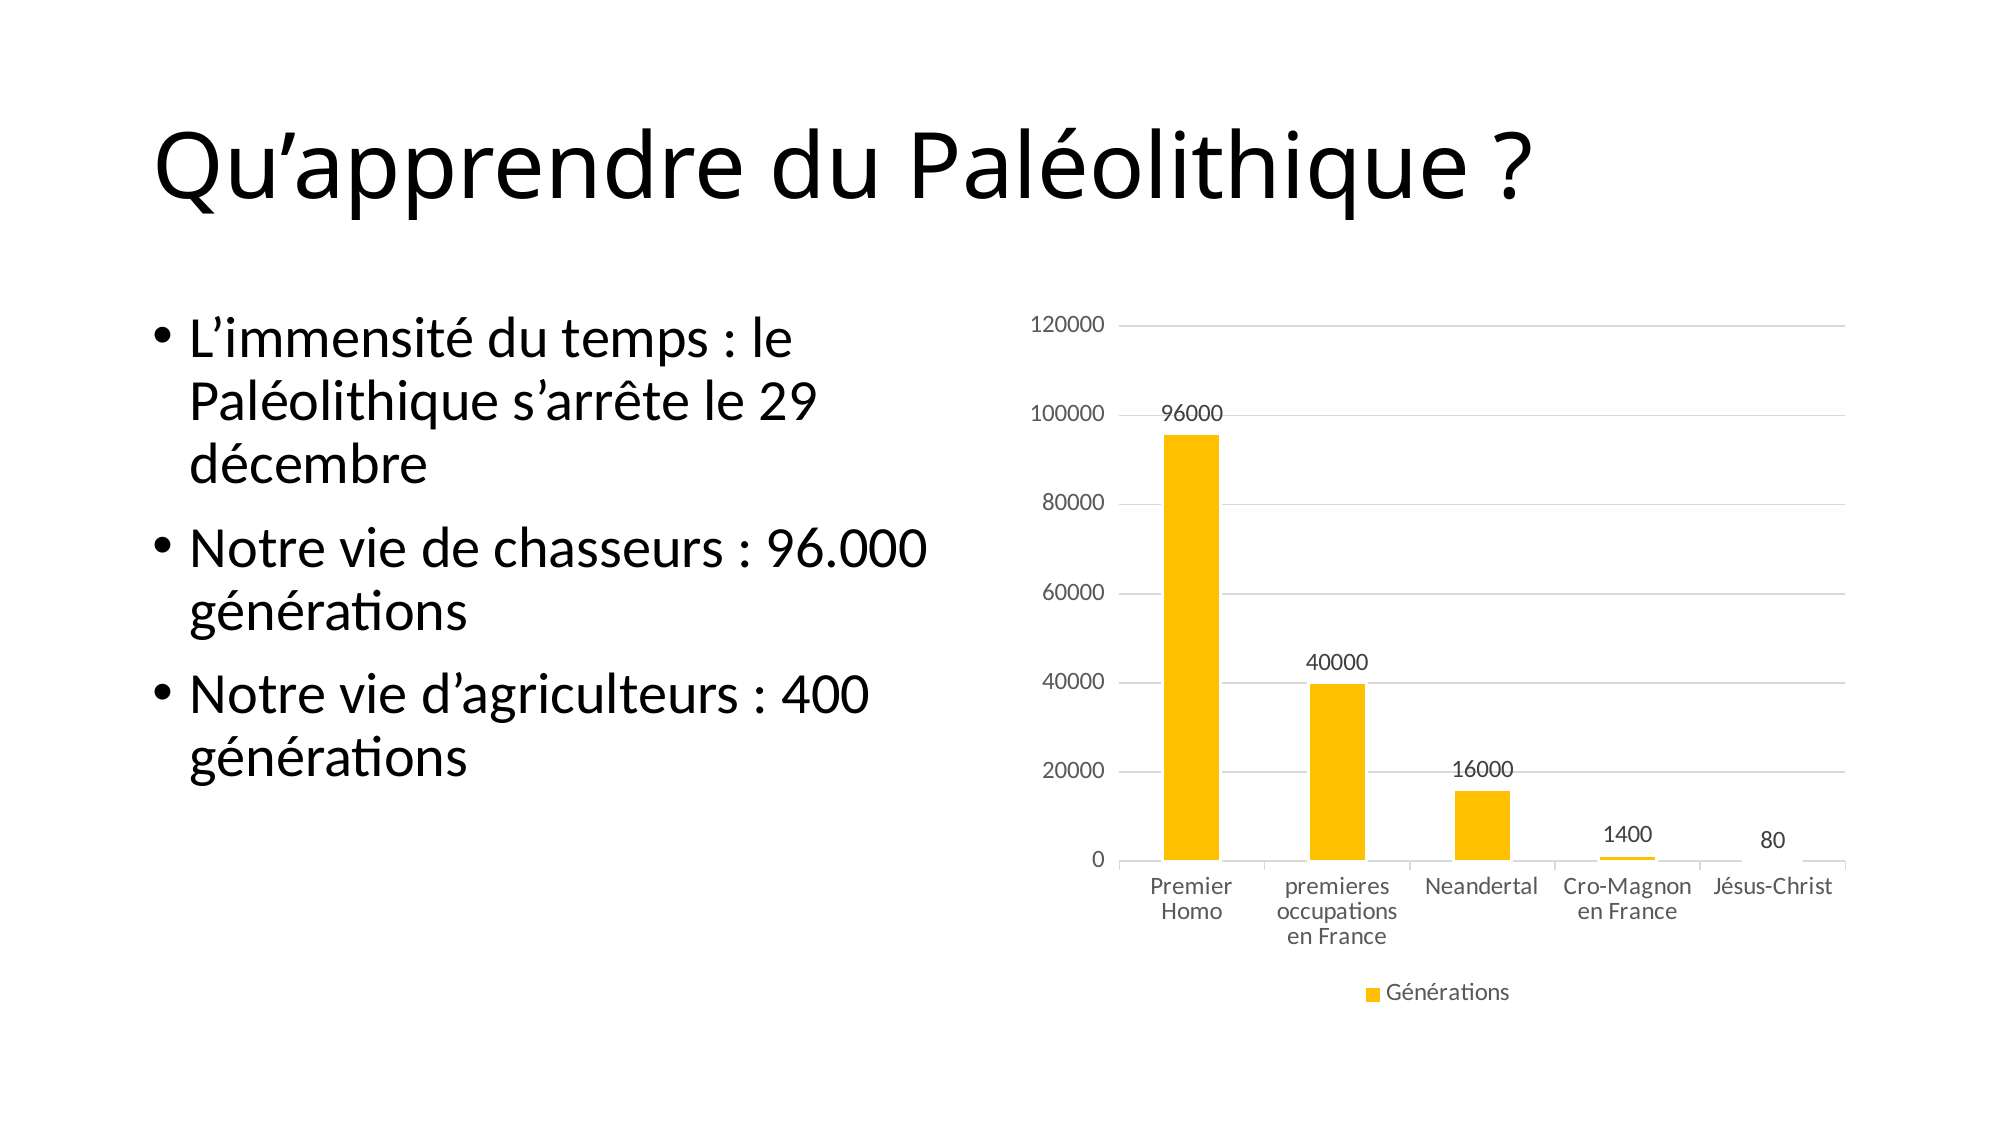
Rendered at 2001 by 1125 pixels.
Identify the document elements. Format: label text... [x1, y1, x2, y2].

list L’immensité du temps : le Paléolithique s’arrête le 29 décembre Notre vie de chasseurs : 96.000 générations Notre vie d’agriculteurs : 400 générations [137, 299, 988, 1014]
title Qu’apprendre du Paléolithique ? [137, 59, 1863, 278]
chart [1012, 299, 1863, 1014]
